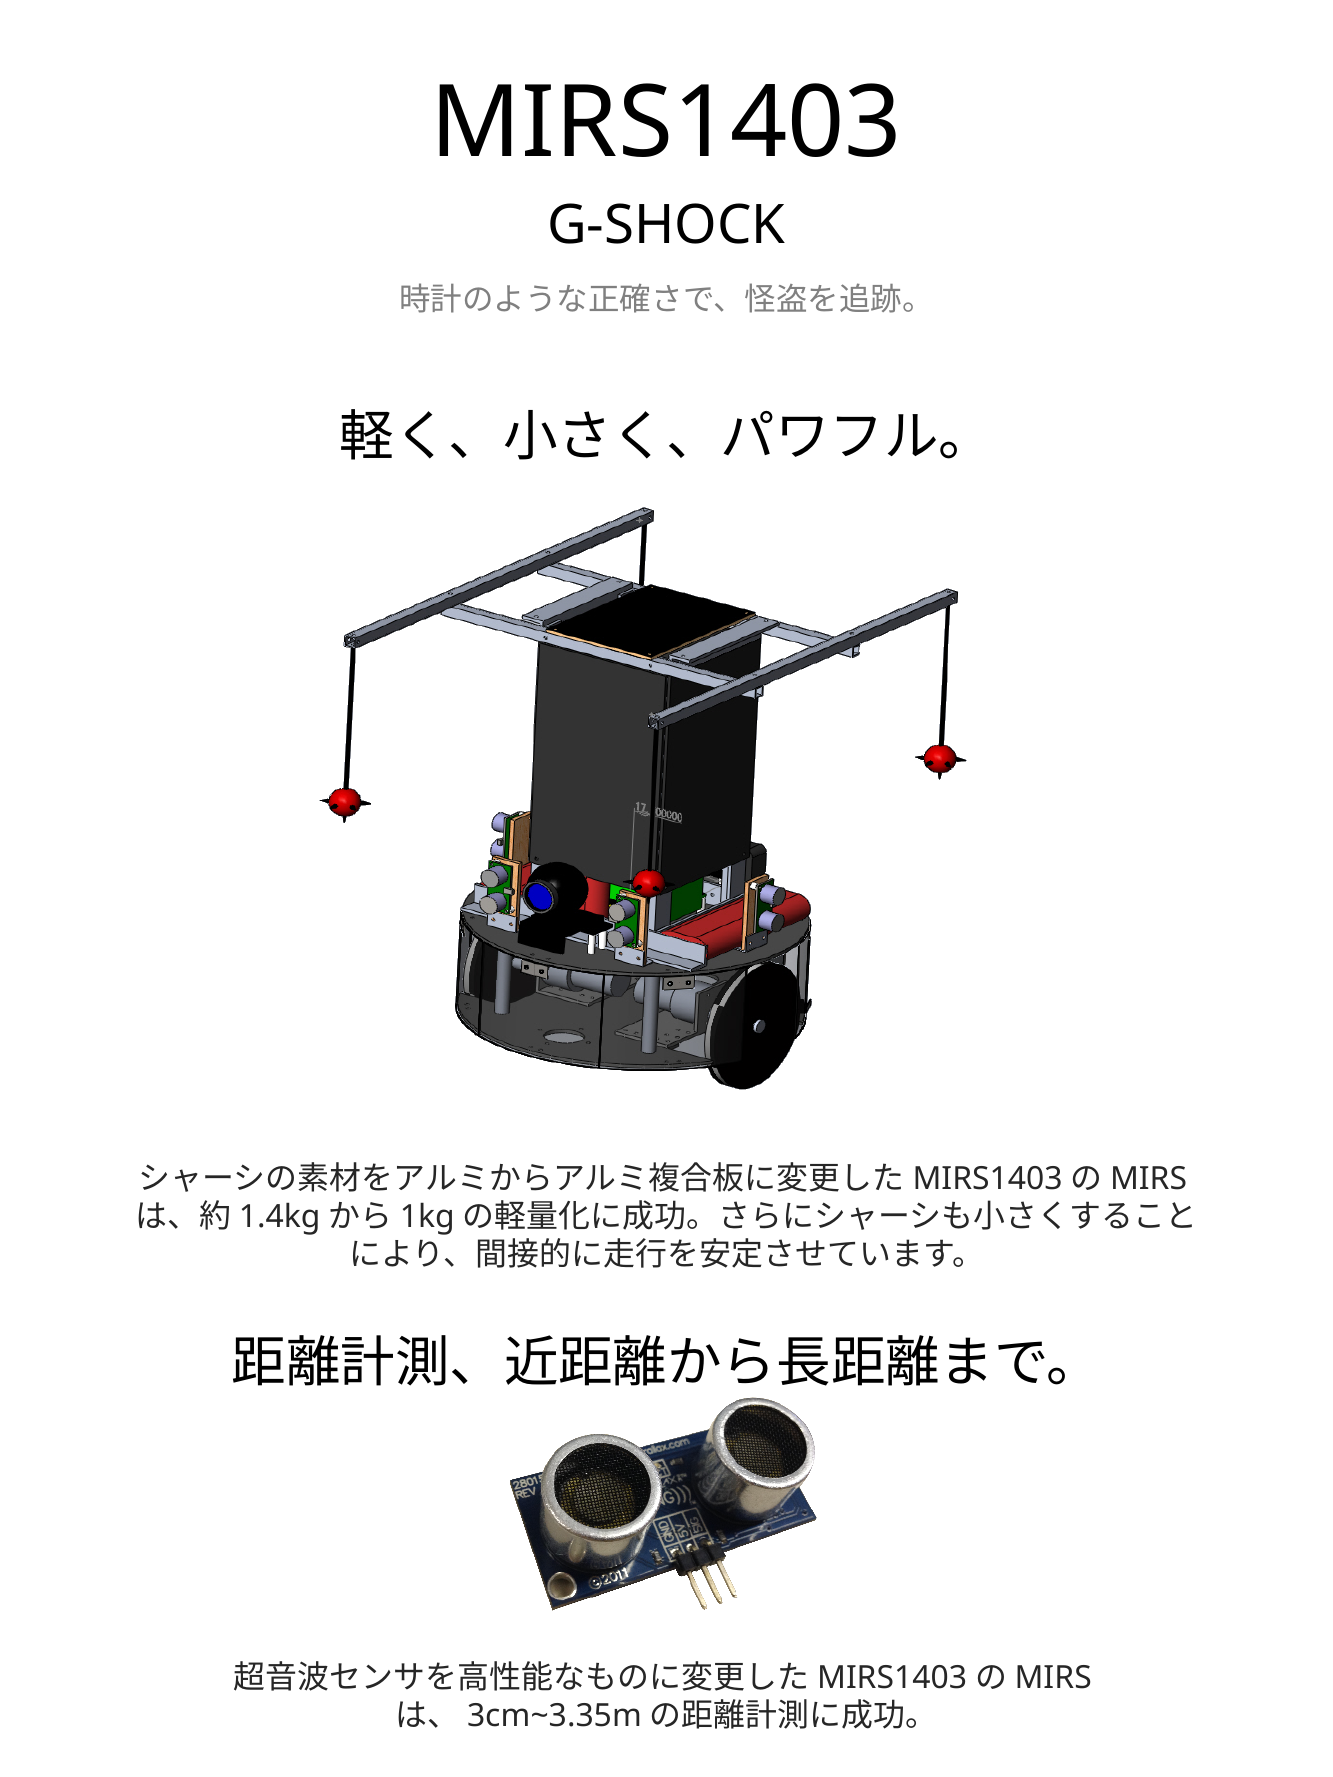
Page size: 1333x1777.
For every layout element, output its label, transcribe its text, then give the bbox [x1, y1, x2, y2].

picture [374, 1246, 961, 1686]
text_box 距離計測、近距離から長距離まで。 [961, 1319, 1224, 1401]
text_box 超音波センサを高性能なものに変更したMIRS1403のMIRSは、3cm~3.35mの距離計測に成功。 [109, 1648, 1224, 1741]
text_box G-SHOCK [109, 181, 1224, 262]
text_box 距離計測、近距離から長距離まで。 [109, 1319, 374, 1401]
text_box 時計のような正確さで、怪盗を追跡。 [109, 271, 1224, 325]
picture [178, 434, 1155, 1151]
text_box シャーシの素材をアルミからアルミ複合板に変更したMIRS1403のMIRSは、約1.4kgから1kgの軽量化に成功。さらにシャーシも小さくすることにより、間接的に走行を安定させています。 [109, 1150, 1224, 1280]
text_box 軽く、小さく、パワフル。 [109, 392, 1224, 474]
text_box MIRS1403 [109, 49, 1224, 181]
